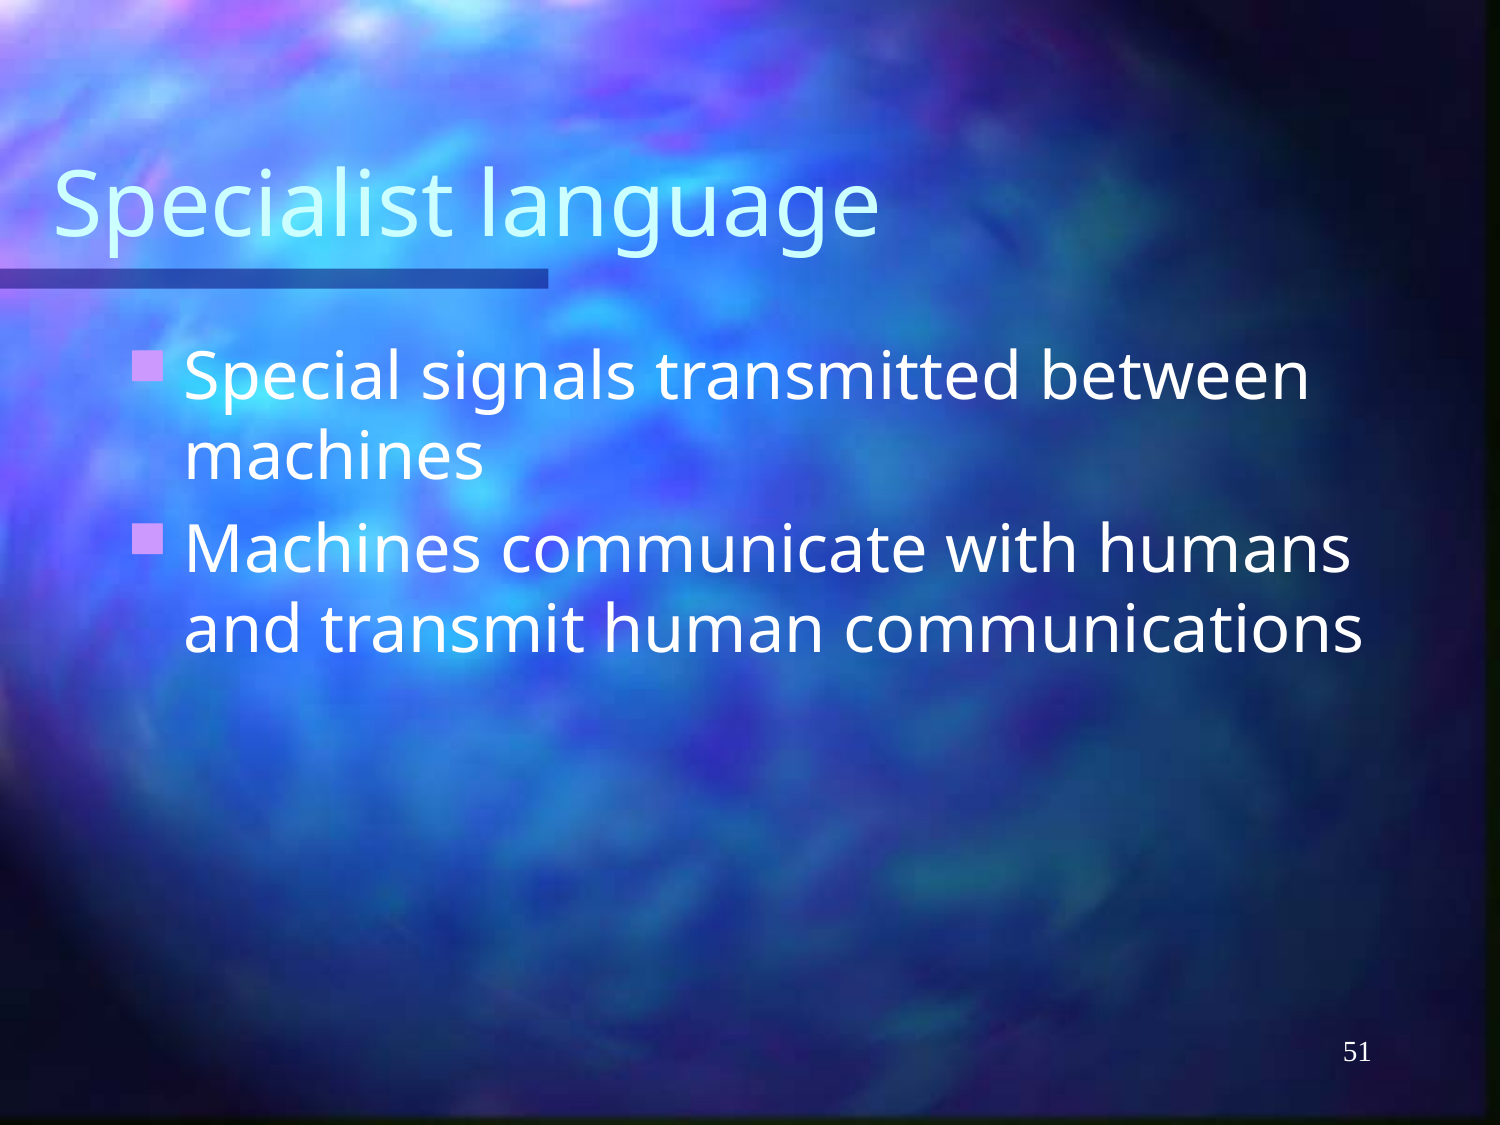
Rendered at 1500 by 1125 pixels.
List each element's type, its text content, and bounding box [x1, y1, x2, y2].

title Specialist language [37, 75, 1313, 263]
slide_number 51 [1074, 1025, 1388, 1100]
picture [0, 0, 1500, 1125]
list Special signals transmitted between machines Machines communicate with humans and transmit human communications [112, 324, 1388, 1000]
